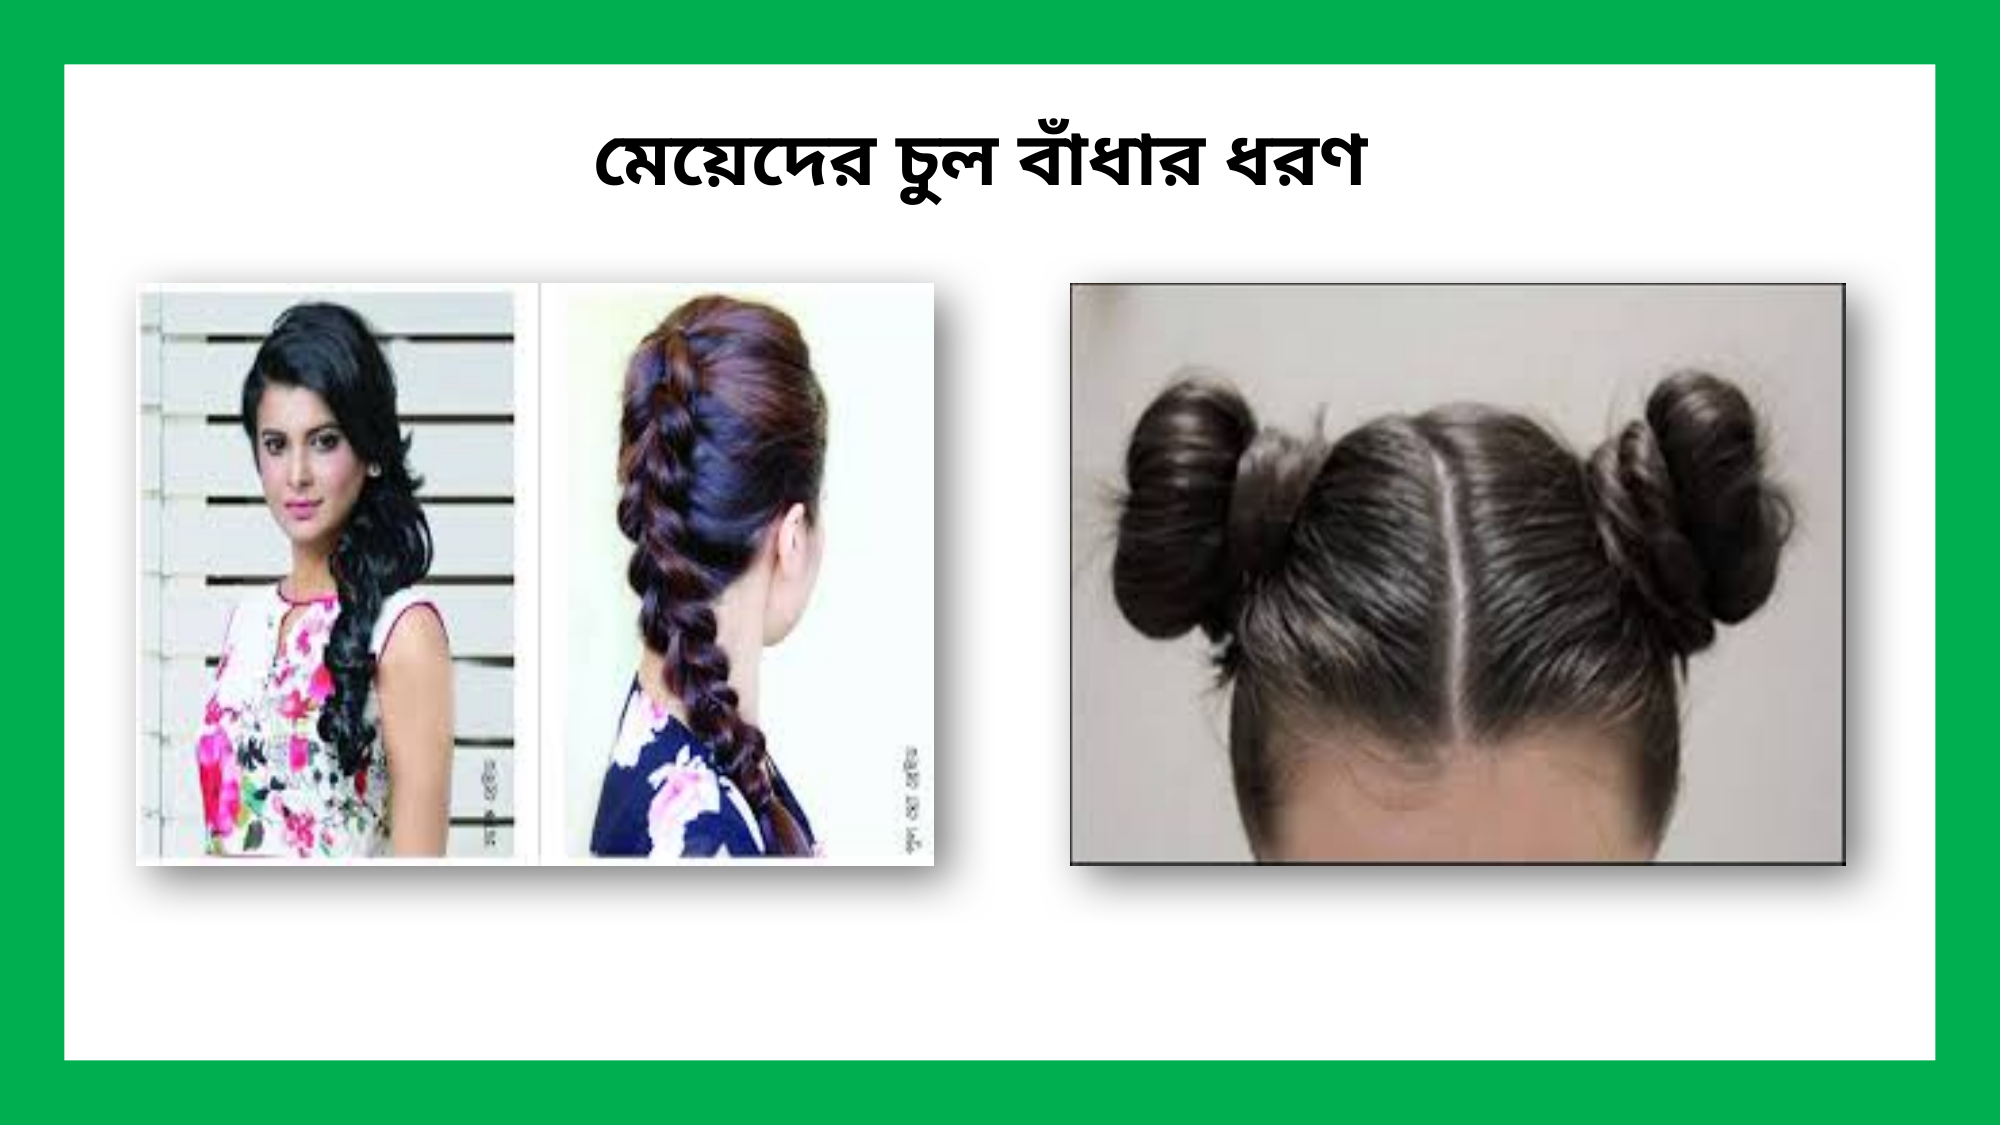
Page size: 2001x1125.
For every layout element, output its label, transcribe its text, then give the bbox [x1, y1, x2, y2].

picture [1070, 283, 1846, 866]
text_box [0, 0, 2000, 1125]
text_box মেয়েদের চুল বাঁধার ধরণ [428, 102, 1572, 208]
picture [136, 283, 934, 866]
